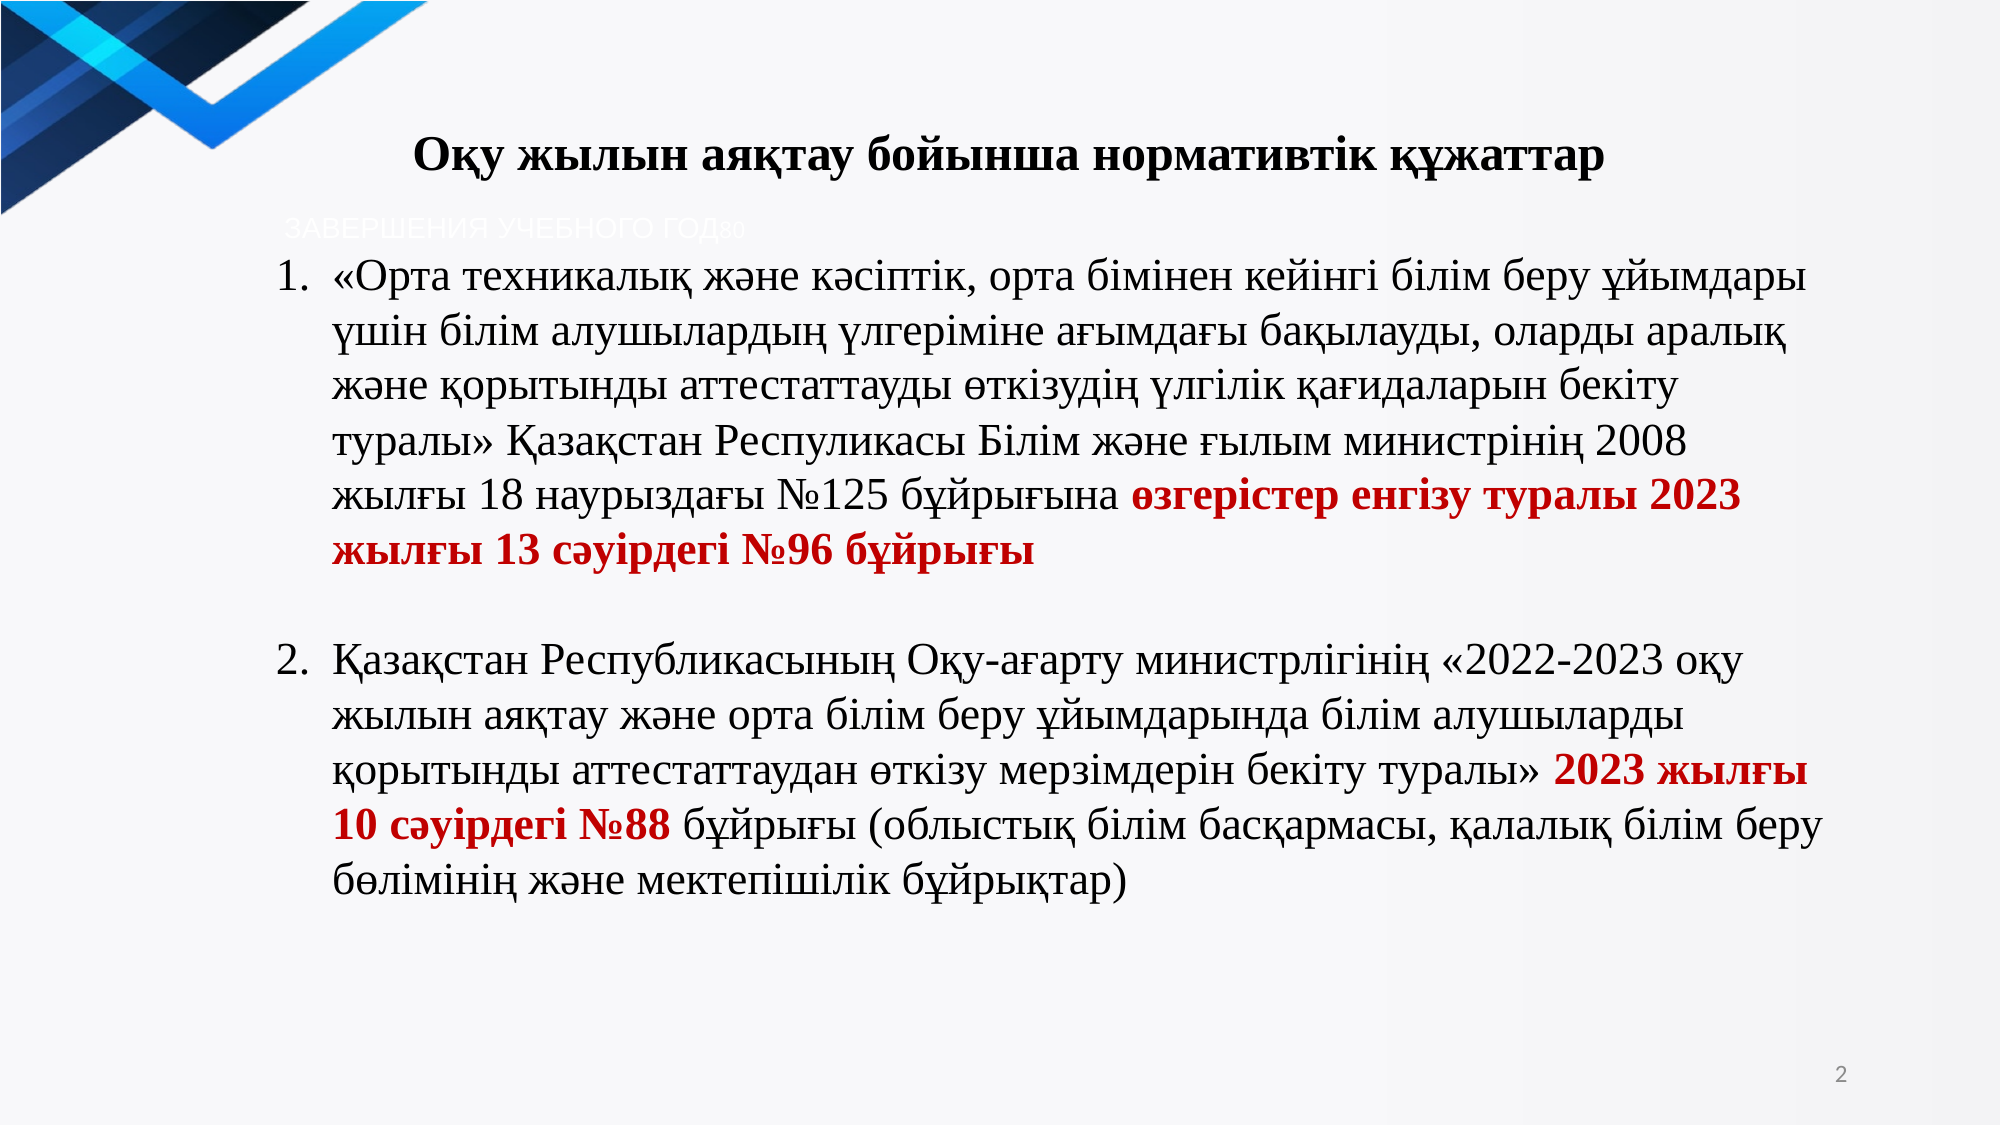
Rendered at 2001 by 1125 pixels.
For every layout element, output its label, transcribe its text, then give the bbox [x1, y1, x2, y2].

picture [1, 0, 567, 392]
slide_number 2 [1412, 1042, 1863, 1103]
text_box ЗАВЕРШЕНИЯ УЧЕБНОГО ГОД80 «Орта техникалық және кәсіптік, орта бімінен кейінгі білім беру ұйымдары үшін білім алушылардың үлгеріміне ағымдағы бақылауды, оларды аралық және қорытынды аттестаттауды өткізудің үлгілік қағидаларын бекіту туралы» Қазақстан Респуликасы Білім және ғылым министрінің 2008 жылғы 18 наурыздағы №125 бұйрығына өзгерістер енгізу туралы 2023 жылғы 13 сәуірдегі №96 бұйрығы Қазақстан Республикасының Оқу-ағарту министрлігінің «2022-2023 оқу жылын аяқтау және орта білім беру ұйымдарында білім алушыларды қорытынды аттестаттаудан өткізу мерзімдерін бекіту туралы» 2023 жылғы 10 сәуірдегі №88 бұйрығы (облыстық білім басқармасы, қалалық білім беру бөлімінің және мектепішілік бұйрықтар) [261, 201, 1845, 1002]
text_box Оқу жылын аяқтау бойынша нормативтік құжаттар [397, 113, 1687, 188]
